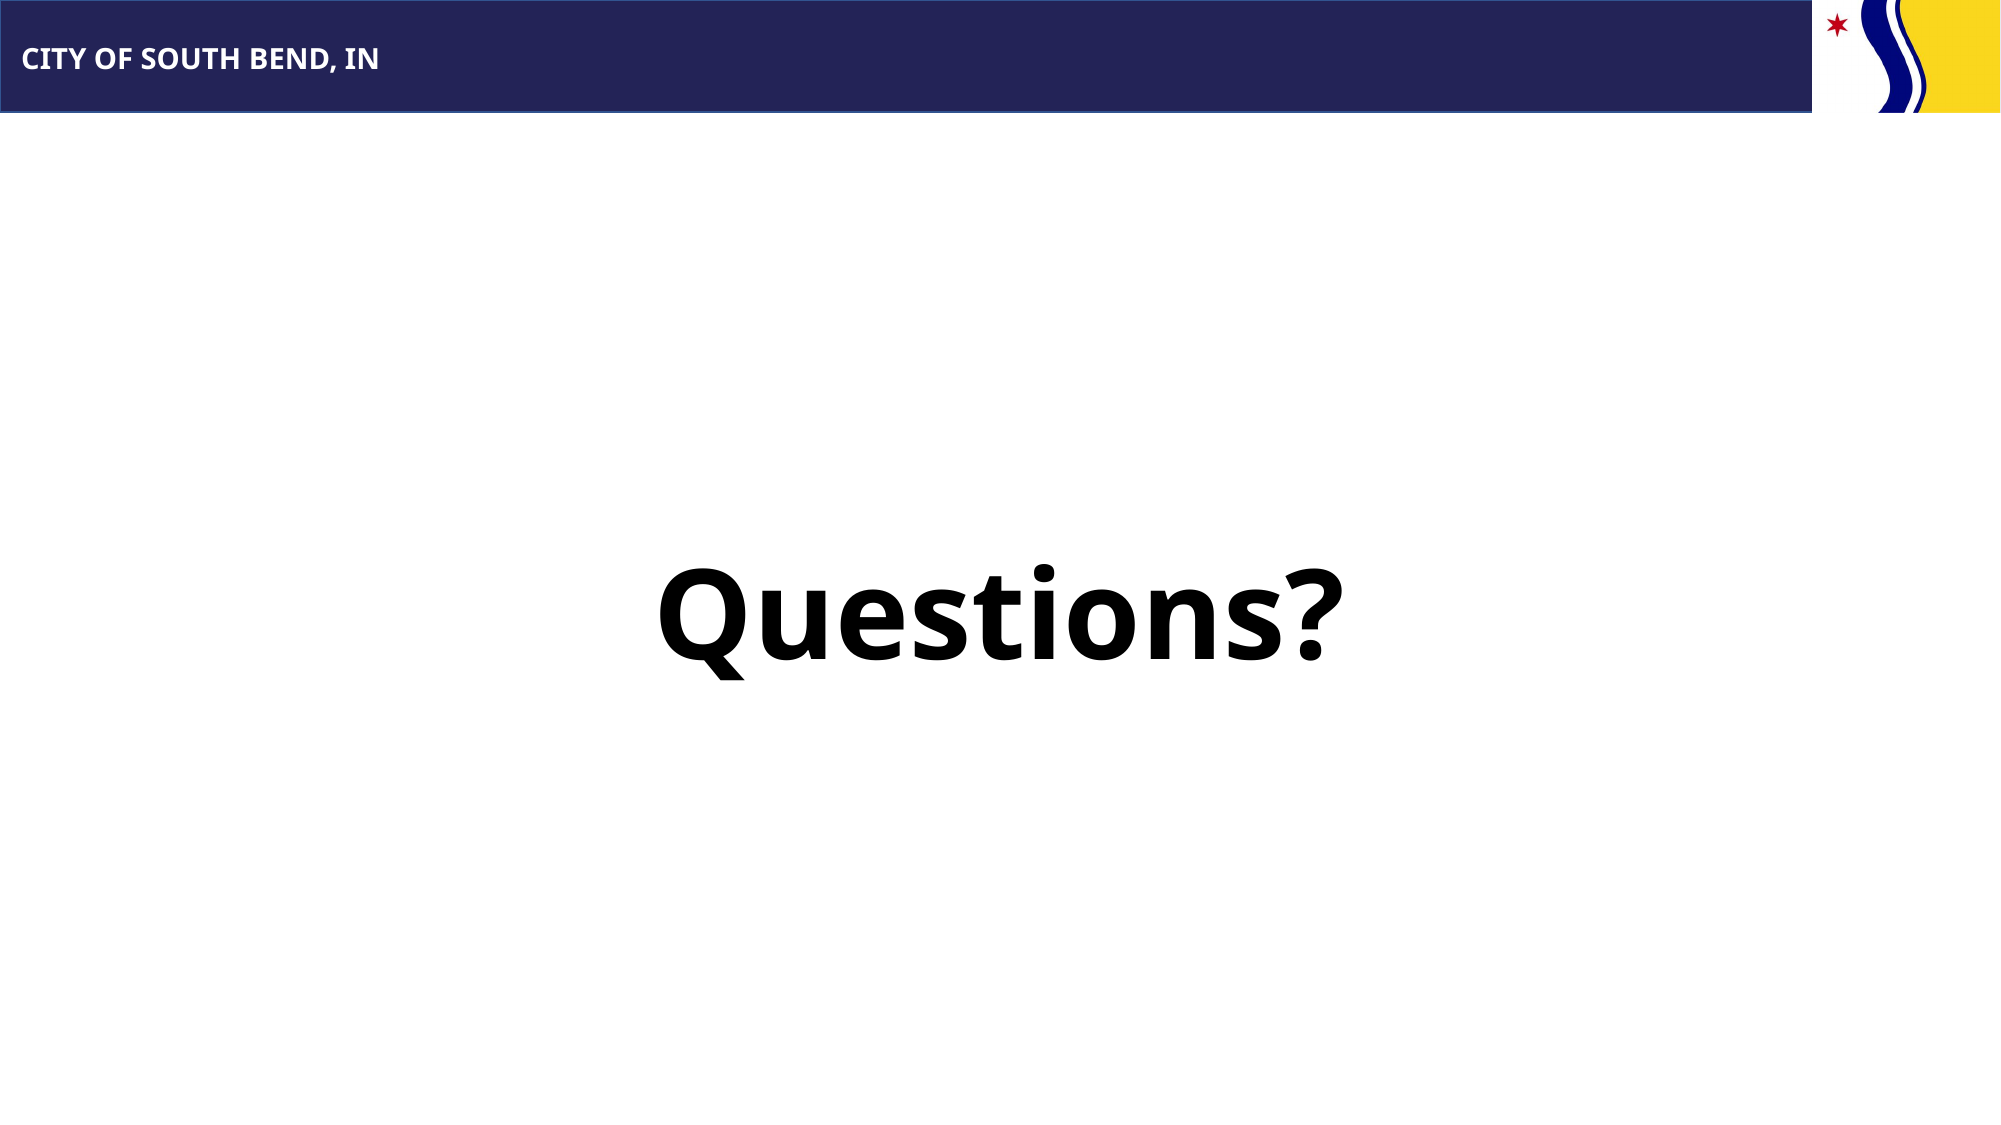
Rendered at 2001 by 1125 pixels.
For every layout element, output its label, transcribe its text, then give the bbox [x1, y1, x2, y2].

title Questions? [562, 534, 1438, 703]
picture [1812, 0, 2000, 113]
